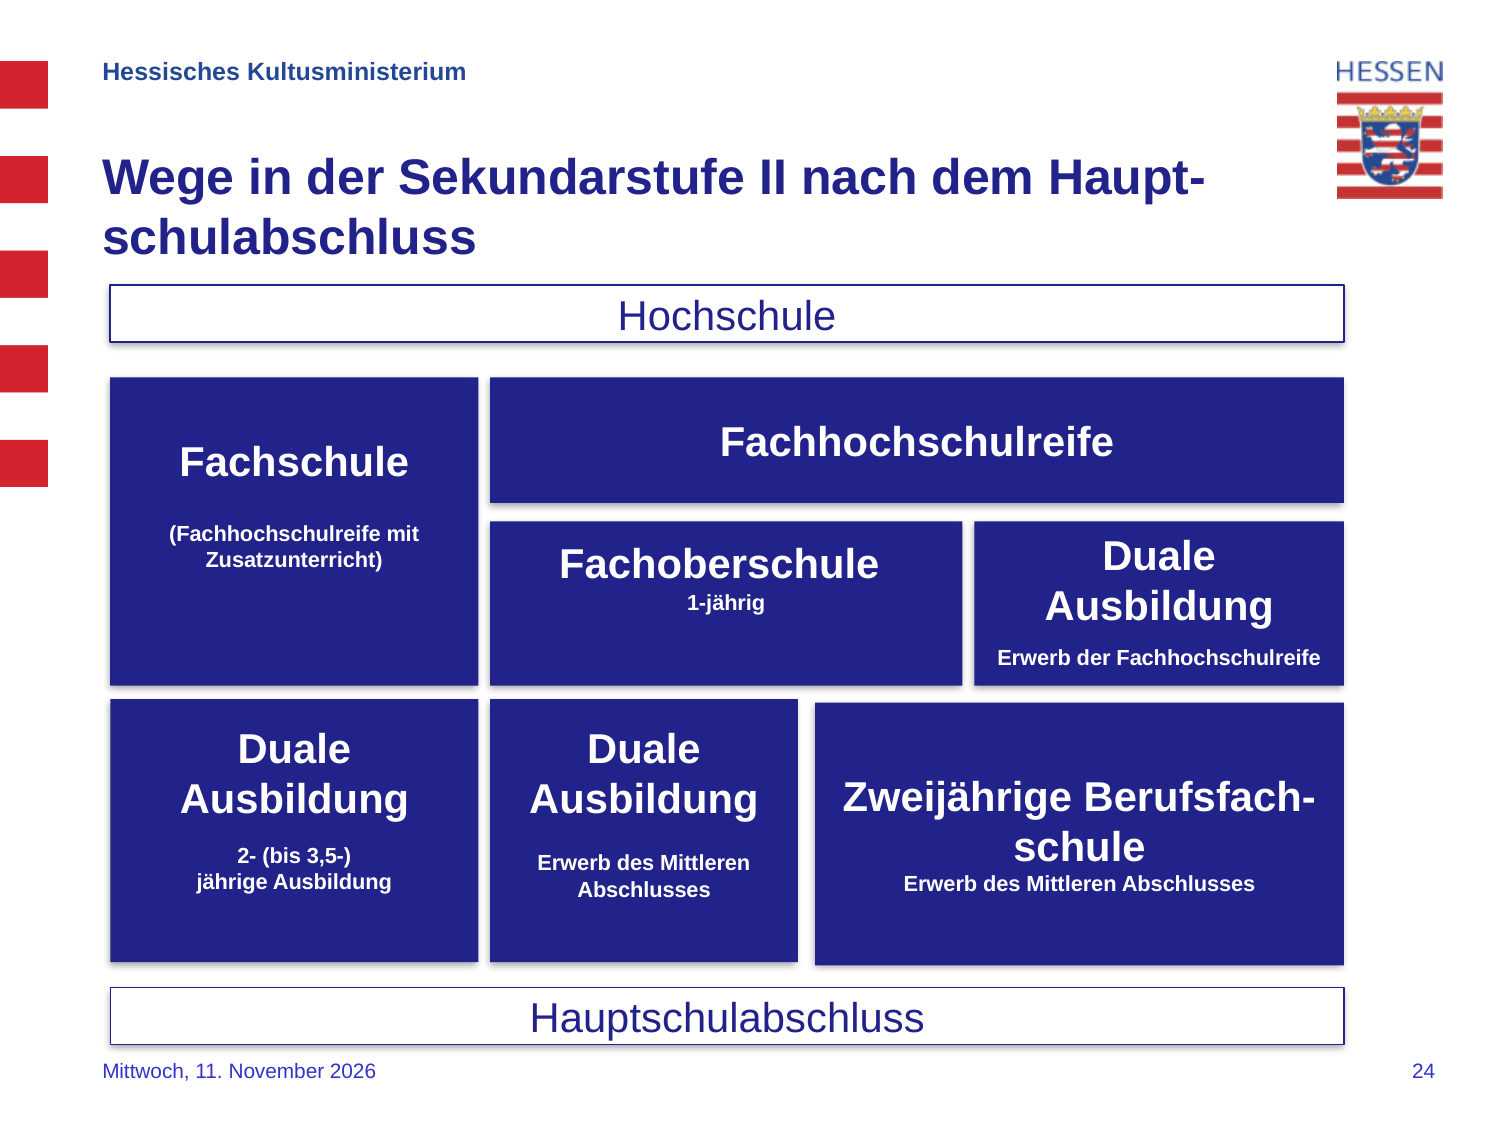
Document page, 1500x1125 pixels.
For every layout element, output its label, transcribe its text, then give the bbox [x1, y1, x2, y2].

text_box Fachoberschule 1-jährig [489, 521, 963, 686]
text_box Zweijährige Berufsfach-schule Erwerb des Mittleren Abschlusses [814, 702, 1345, 966]
text_box Duale Ausbildung 2- (bis 3,5-) jährige Ausbildung [110, 698, 479, 963]
picture [0, 61, 48, 487]
footer Hessisches Kultusministerium [86, 47, 563, 124]
text_box Duale Ausbildung Erwerb des Mittleren Abschlusses [489, 698, 799, 963]
text_box Fachhochschulreife [489, 377, 1345, 504]
text_box Hauptschulabschluss [110, 987, 1345, 1045]
text_box Hochschule [109, 284, 1345, 343]
text_box Fachschule (Fachhochschulreife mit Zusatzunterricht) [109, 377, 479, 686]
slide_number Freitag, 20. Oktober 2023 [87, 1049, 571, 1113]
picture [1337, 61, 1443, 199]
text_box Wege in der Sekundarstufe II nach dem Haupt-schulabschluss [87, 137, 1363, 325]
text_box Duale Ausbildung Erwerb der Fachhochschulreife [974, 521, 1345, 686]
